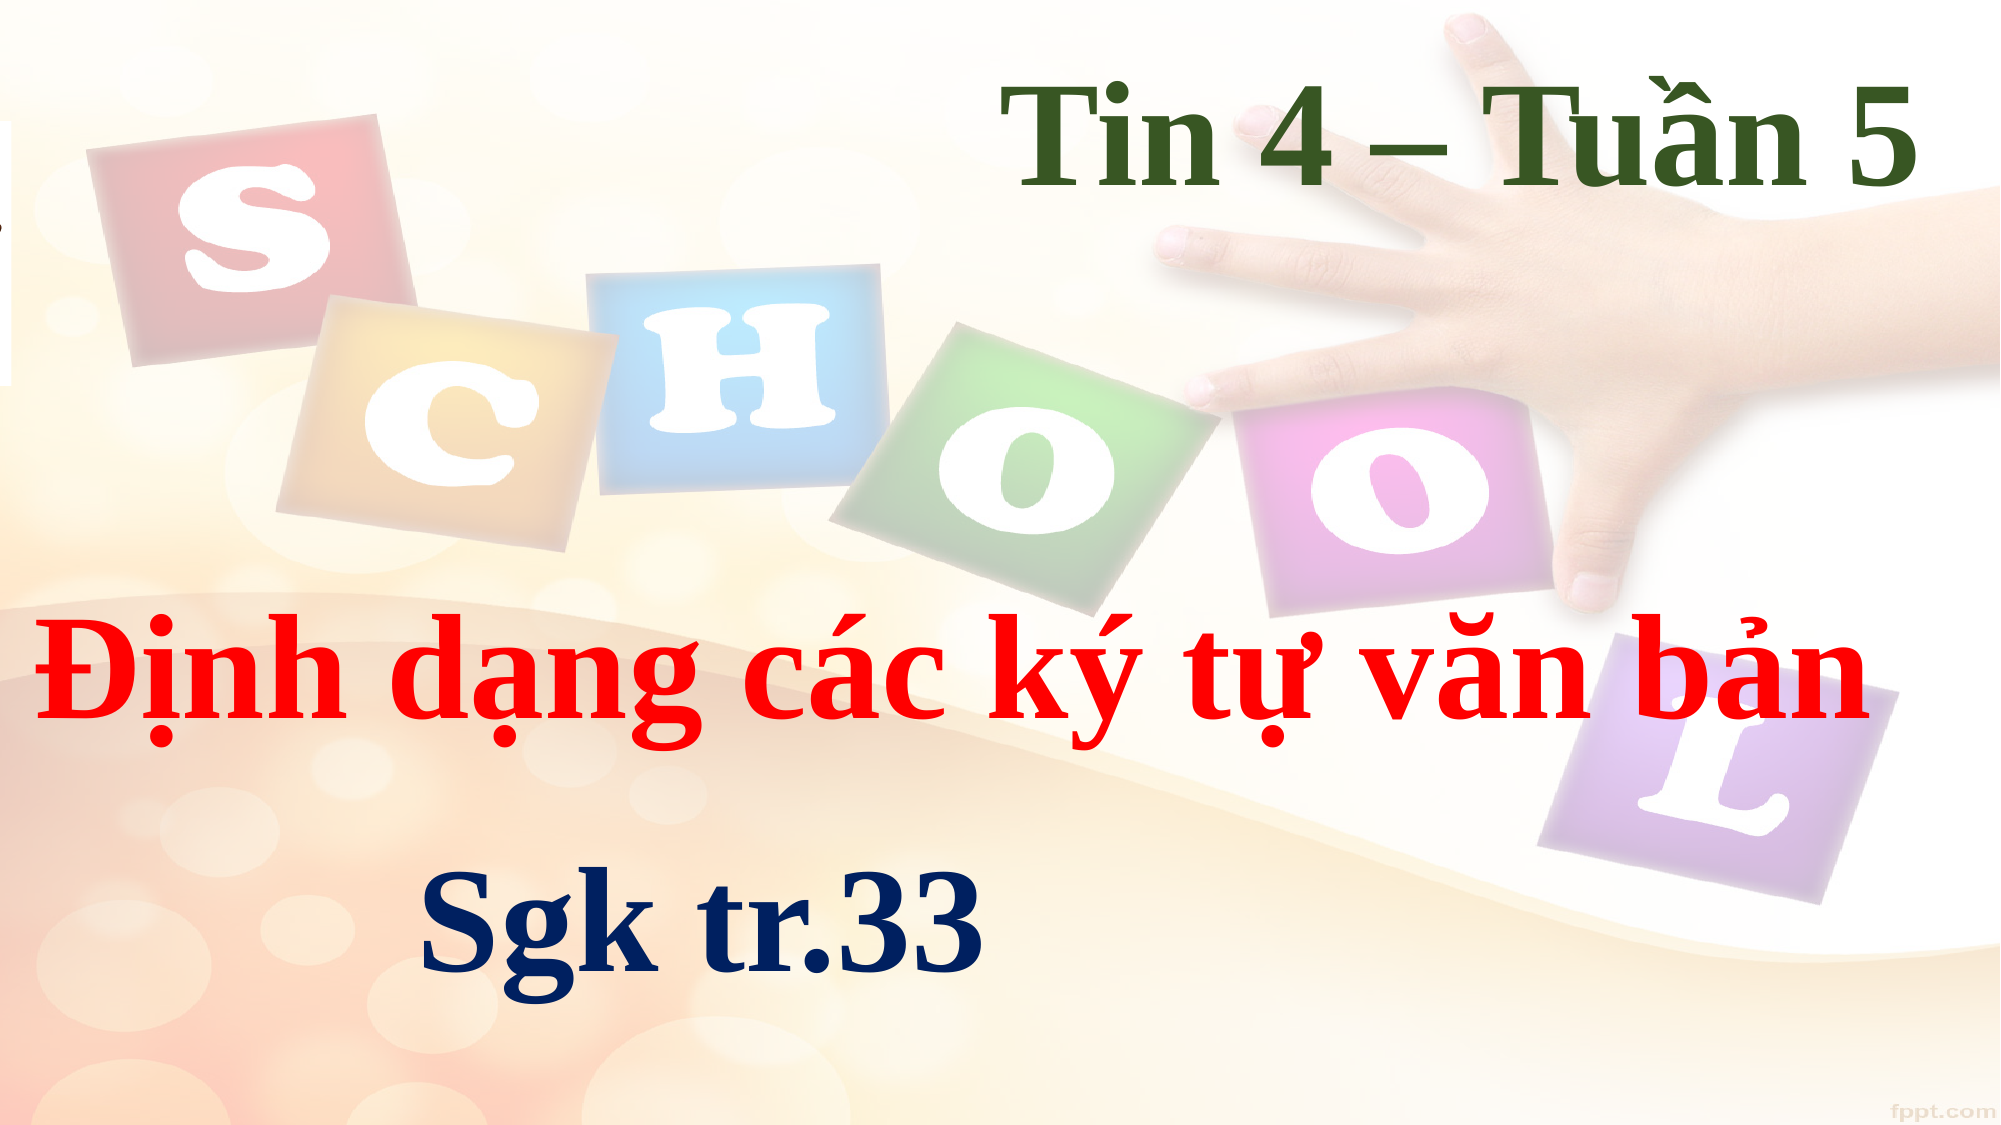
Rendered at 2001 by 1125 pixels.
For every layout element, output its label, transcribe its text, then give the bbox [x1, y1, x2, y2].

picture [0, 121, 12, 386]
subtitle Định dạng các ký tự văn bản [17, 581, 1922, 897]
text_box Tin 4 – Tuần 5 [984, 48, 2000, 364]
title Sgk tr.33 [0, 786, 1452, 1060]
